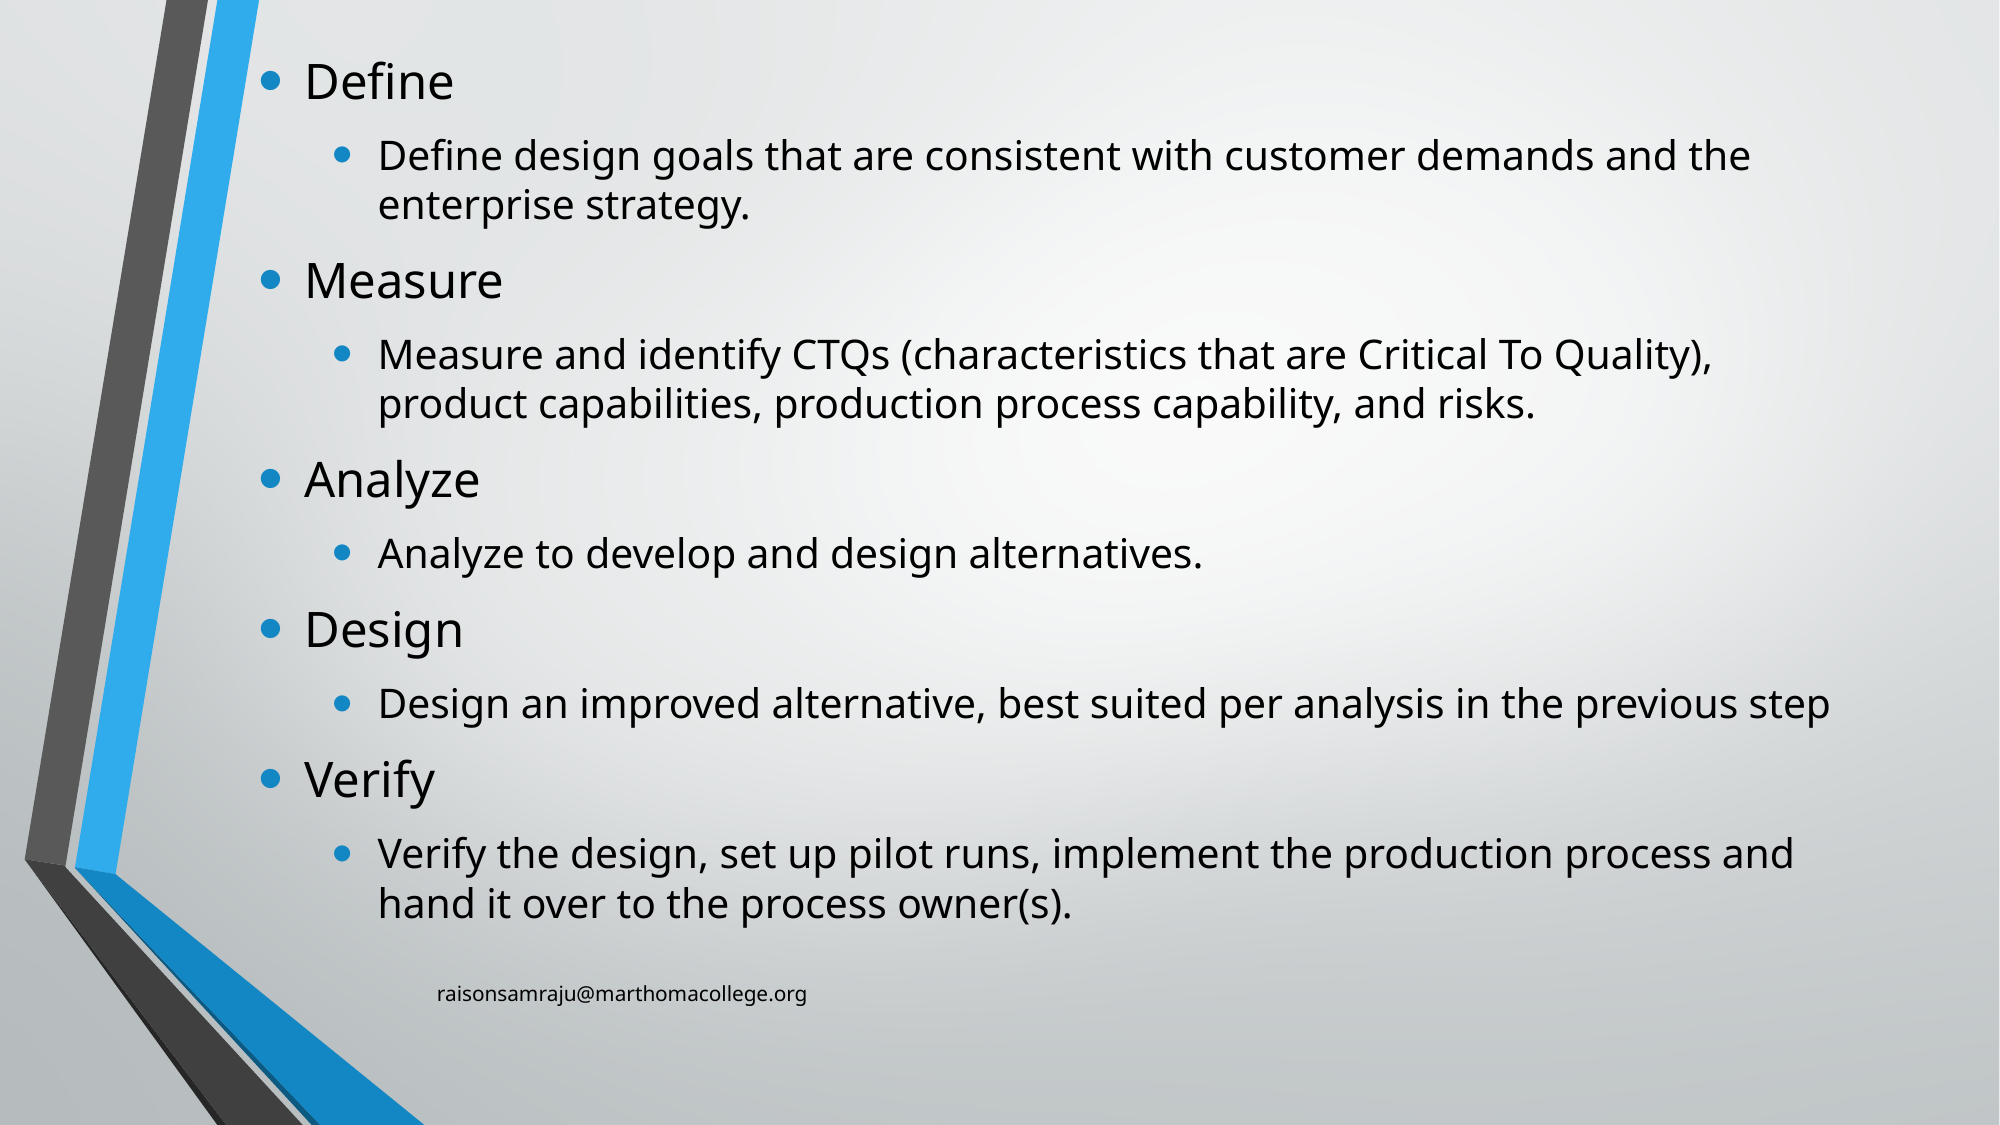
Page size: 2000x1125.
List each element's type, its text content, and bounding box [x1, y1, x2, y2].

footer raisonsamraju@marthomacollege.org [421, 965, 1584, 1025]
list Define Define design goals that are consistent with customer demands and the enterprise strategy. Measure Measure and identify CTQs (characteristics that are Critical To Quality), product capabilities, production process capability, and risks. Analyze Analyze to develop and design alternatives. Design Design an improved alternative, best suited per analysis in the previous step Verify Verify the design, set up pilot runs, implement the production process and hand it over to the process owner(s). [243, 42, 1887, 950]
